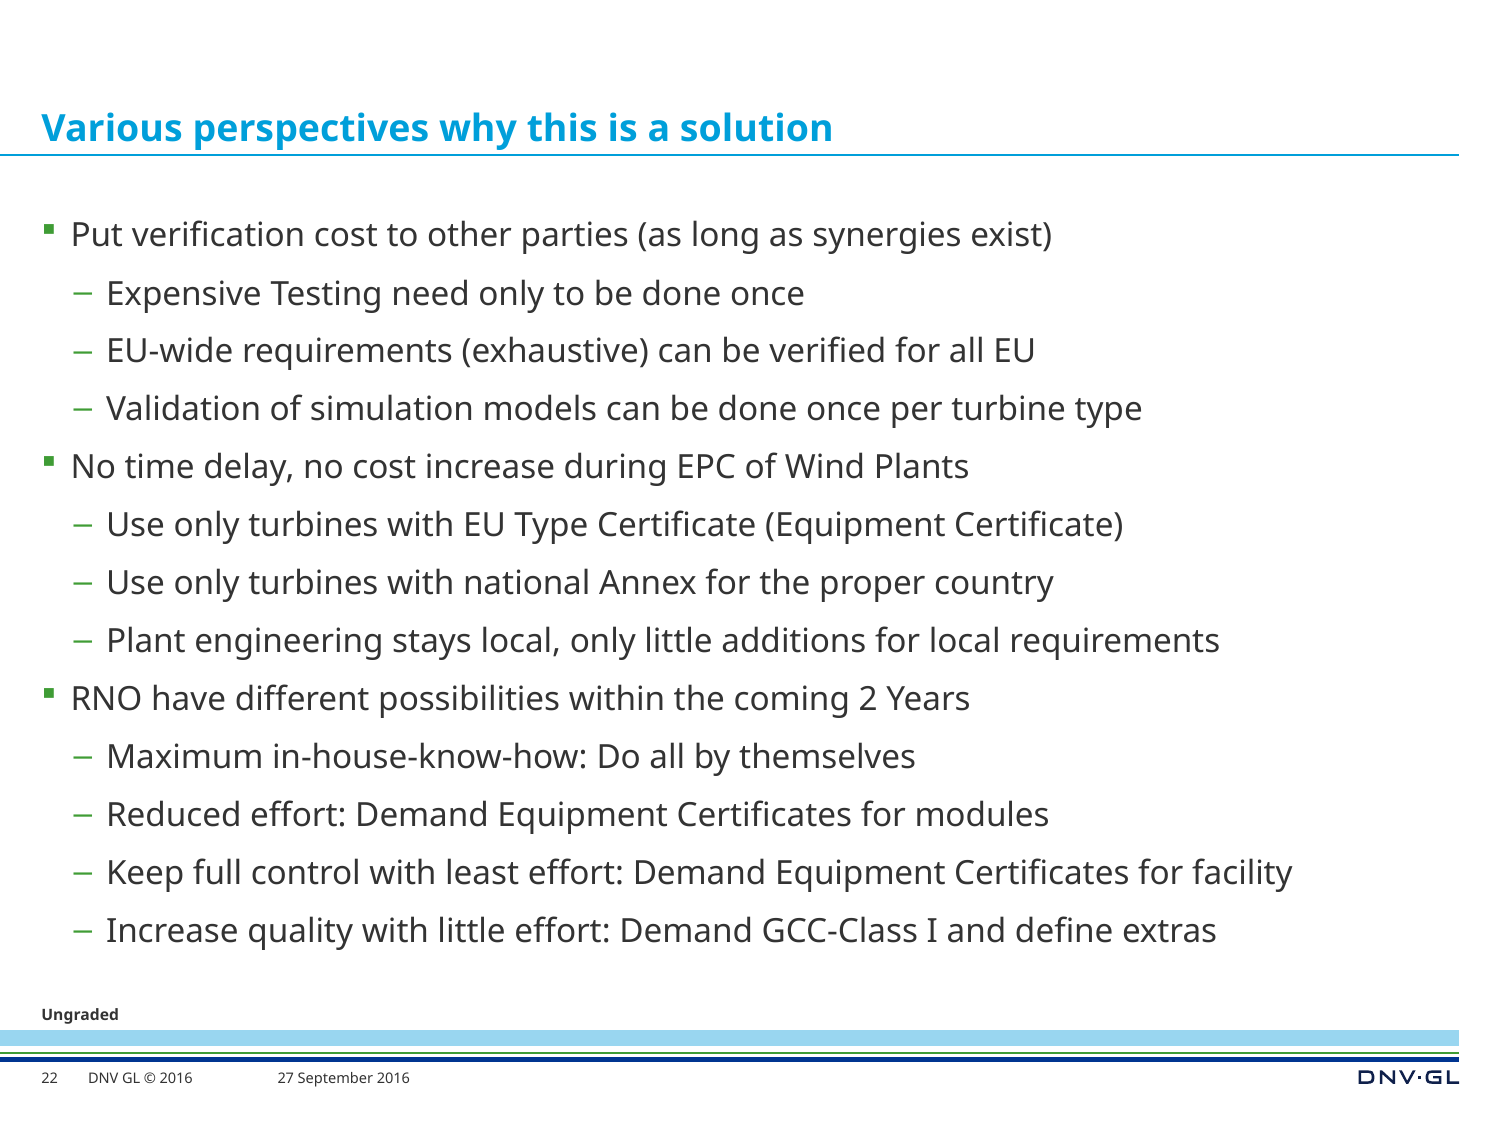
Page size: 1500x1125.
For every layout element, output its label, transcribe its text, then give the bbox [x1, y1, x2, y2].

slide_number 22 [41, 1069, 81, 1099]
title Various perspectives why this is a solution [41, 39, 1459, 150]
list Put verification cost to other parties (as long as synergies exist) Expensive Testing need only to be done once EU-wide requirements (exhaustive) can be verified for all EU Validation of simulation models can be done once per turbine type No time delay, no cost increase during EPC of Wind Plants Use only turbines with EU Type Certificate (Equipment Certificate) Use only turbines with national Annex for the proper country Plant engineering stays local, only little additions for local requirements RNO have different possibilities within the coming 2 Years Maximum in-house-know-how: Do all by themselves Reduced effort: Demand Equipment Certificates for modules Keep full control with least effort: Demand Equipment Certificates for facility Increase quality with little effort: Demand GCC-Class I and define extras [41, 208, 1459, 983]
